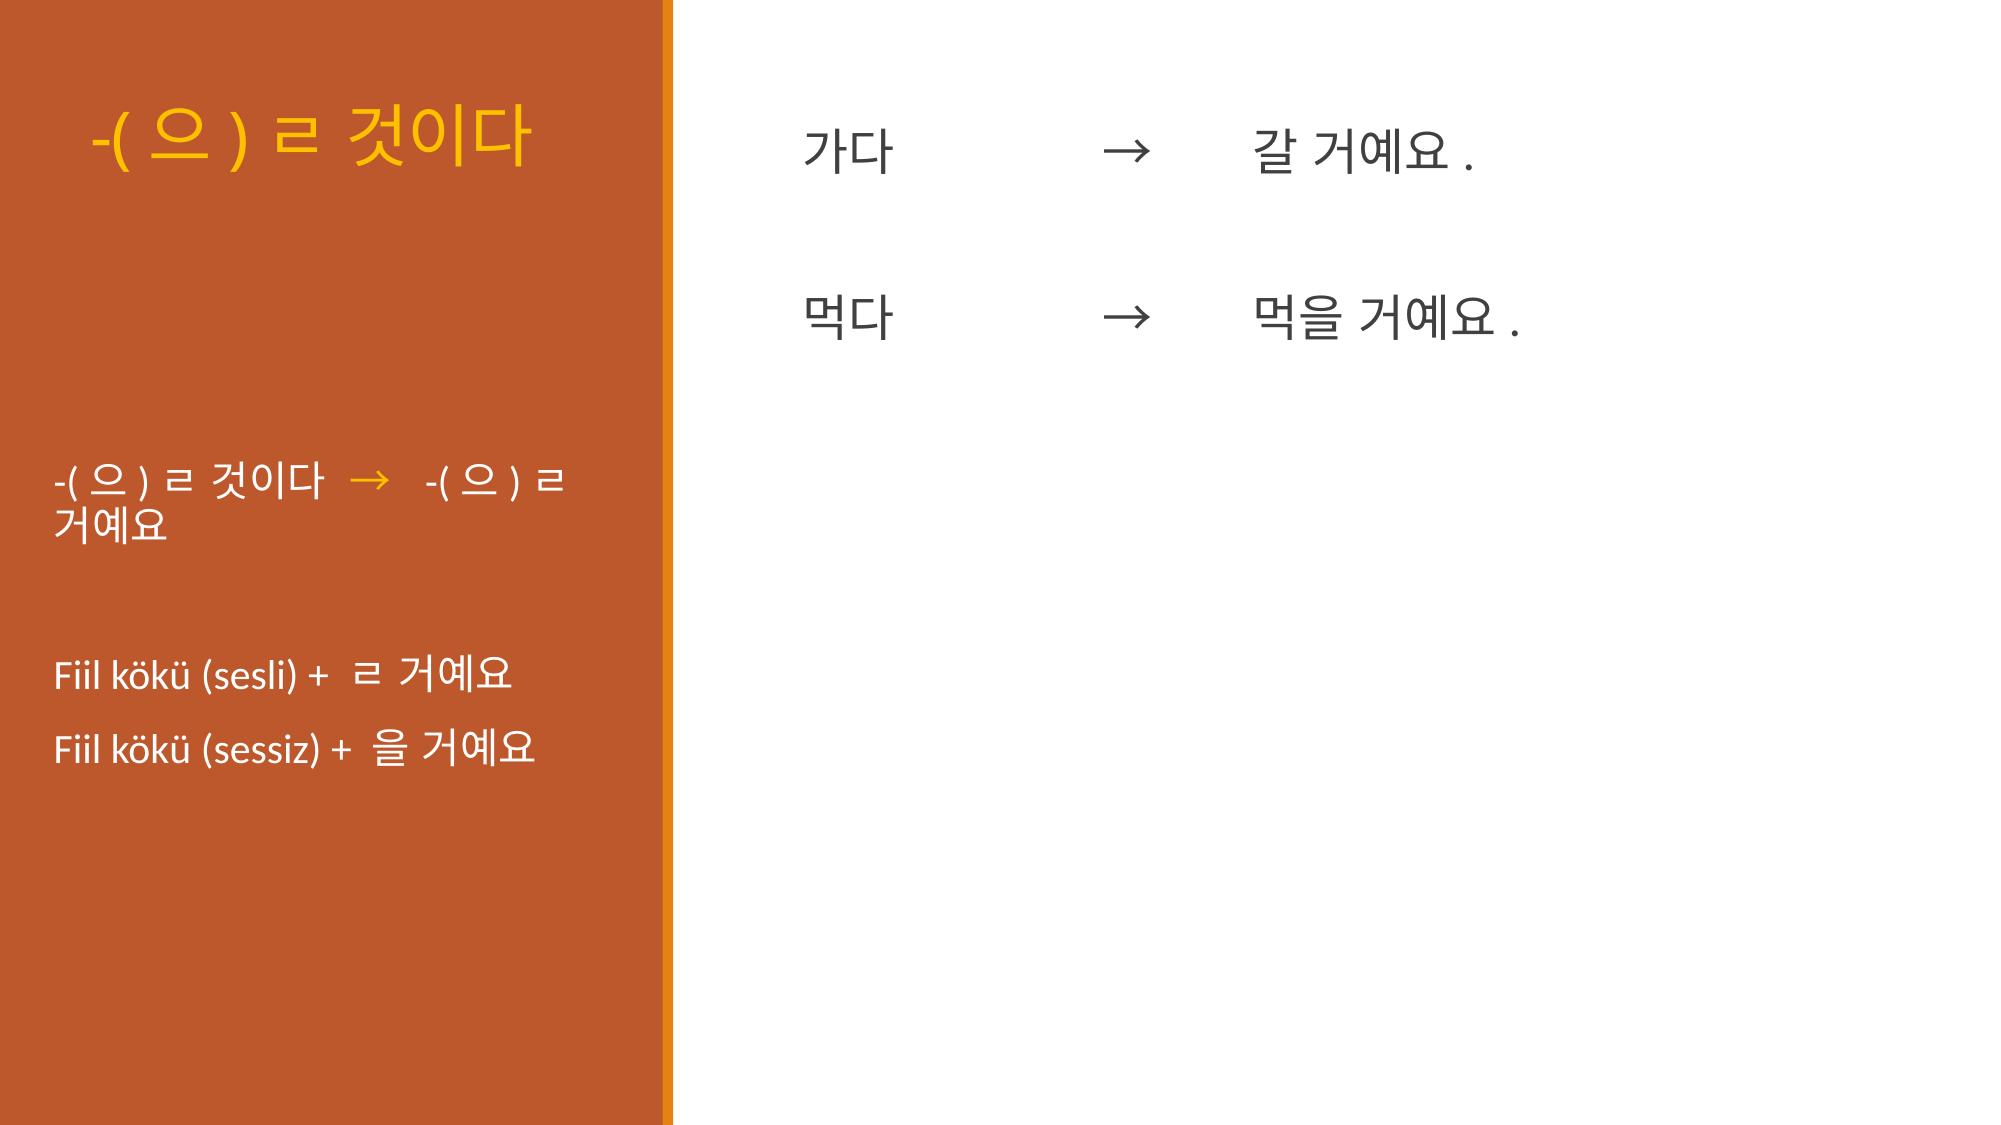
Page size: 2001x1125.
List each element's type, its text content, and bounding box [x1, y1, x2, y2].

list -(으)ㄹ 것이다 → -(으)ㄹ 거예요 Fiil kökü (sesli) + ㄹ 거예요 Fiil kökü (sessiz) + 을 거예요 [38, 452, 637, 866]
title -(으)ㄹ 것이다 [75, 97, 600, 452]
list 가다 → 갈 거예요. 먹다 → 먹을 거예요. [787, 120, 1853, 983]
